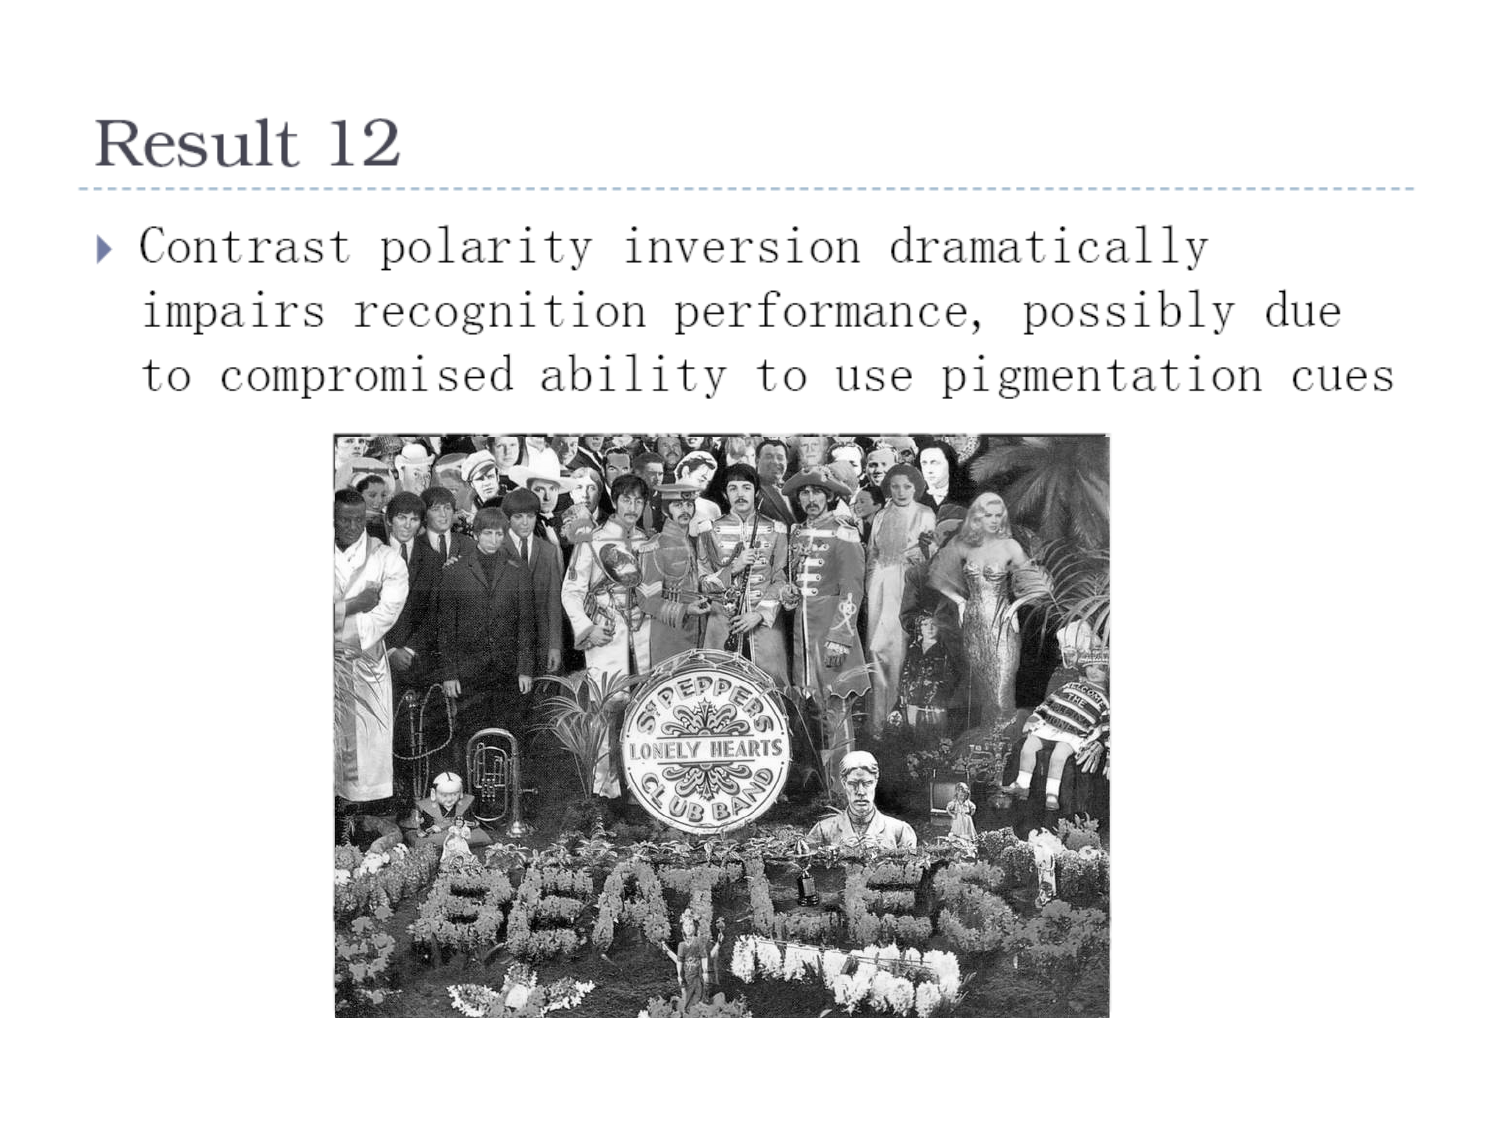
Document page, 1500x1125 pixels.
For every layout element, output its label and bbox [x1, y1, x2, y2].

picture [69, 100, 1431, 1025]
